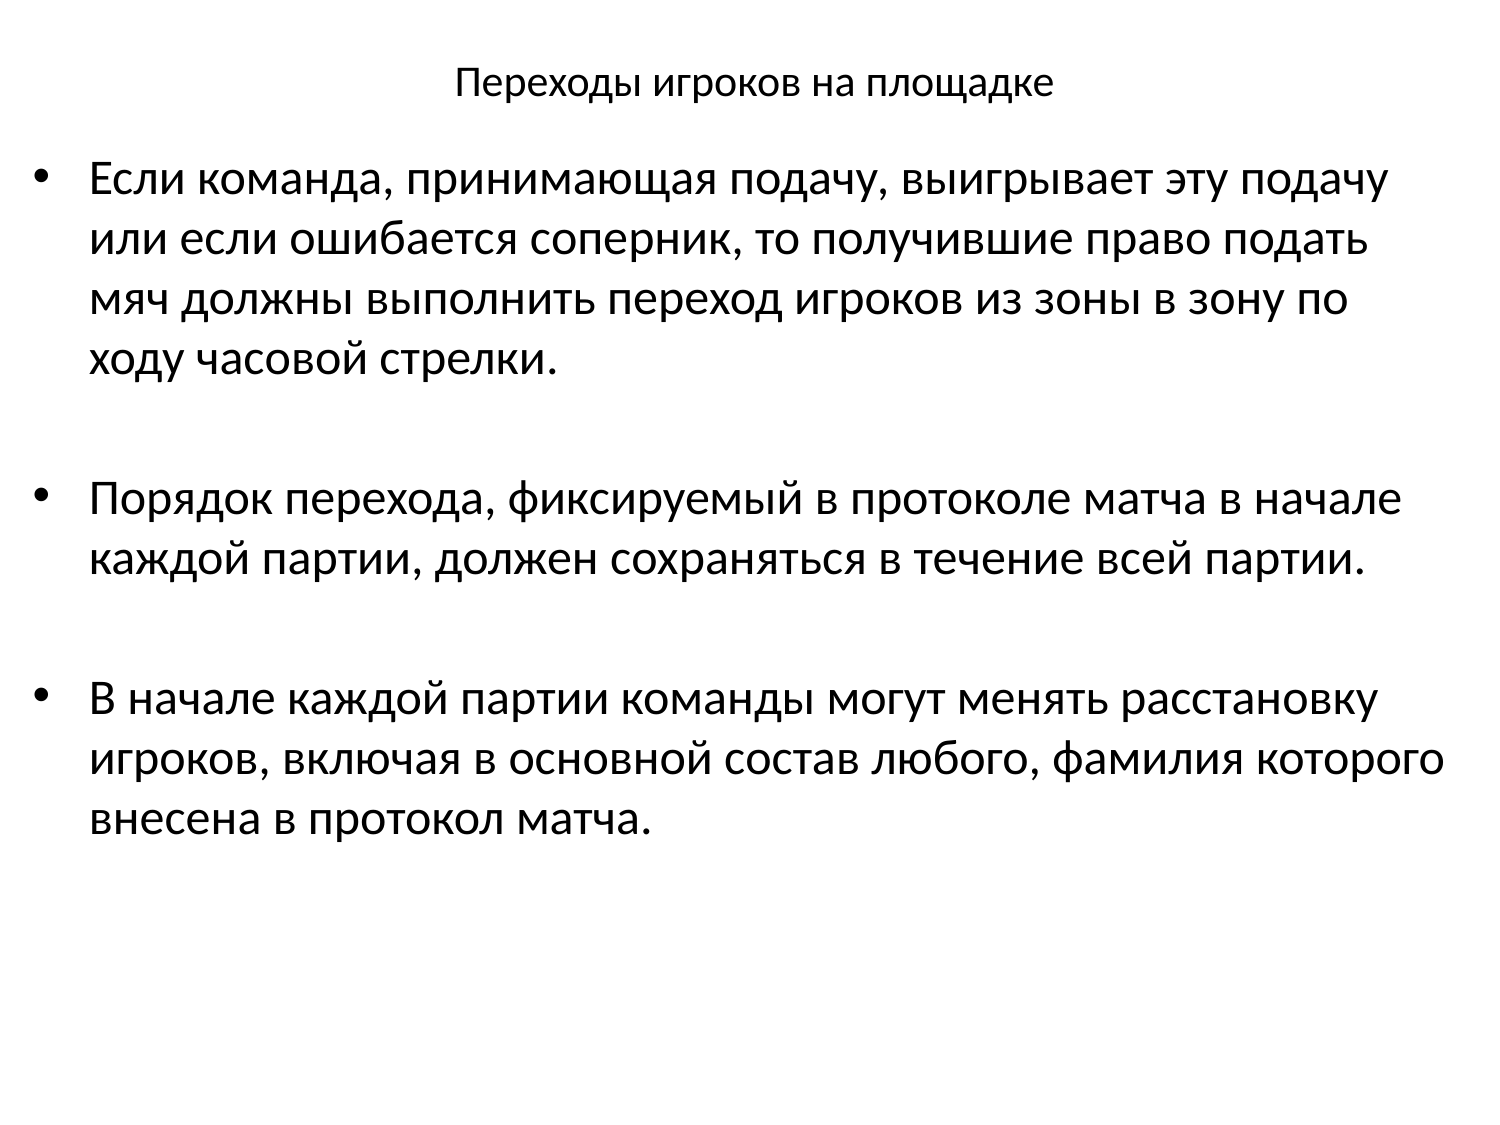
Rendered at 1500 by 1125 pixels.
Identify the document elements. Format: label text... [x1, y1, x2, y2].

title Переходы игроков на площадке [75, 45, 1425, 114]
list Если команда, принимающая подачу, выигрывает эту подачу или если ошибается соперник, то получившие право подать мяч должны выполнить переход игроков из зоны в зону по ходу часовой стрелки. Порядок перехода, фиксируемый в протоколе матча в начале каждой партии, должен сохраняться в течение всей партии. В начале каждой партии команды могут менять расстановку игроков, включая в основной состав любого, фамилия которого внесена в протокол матча. [17, 137, 1471, 1106]
